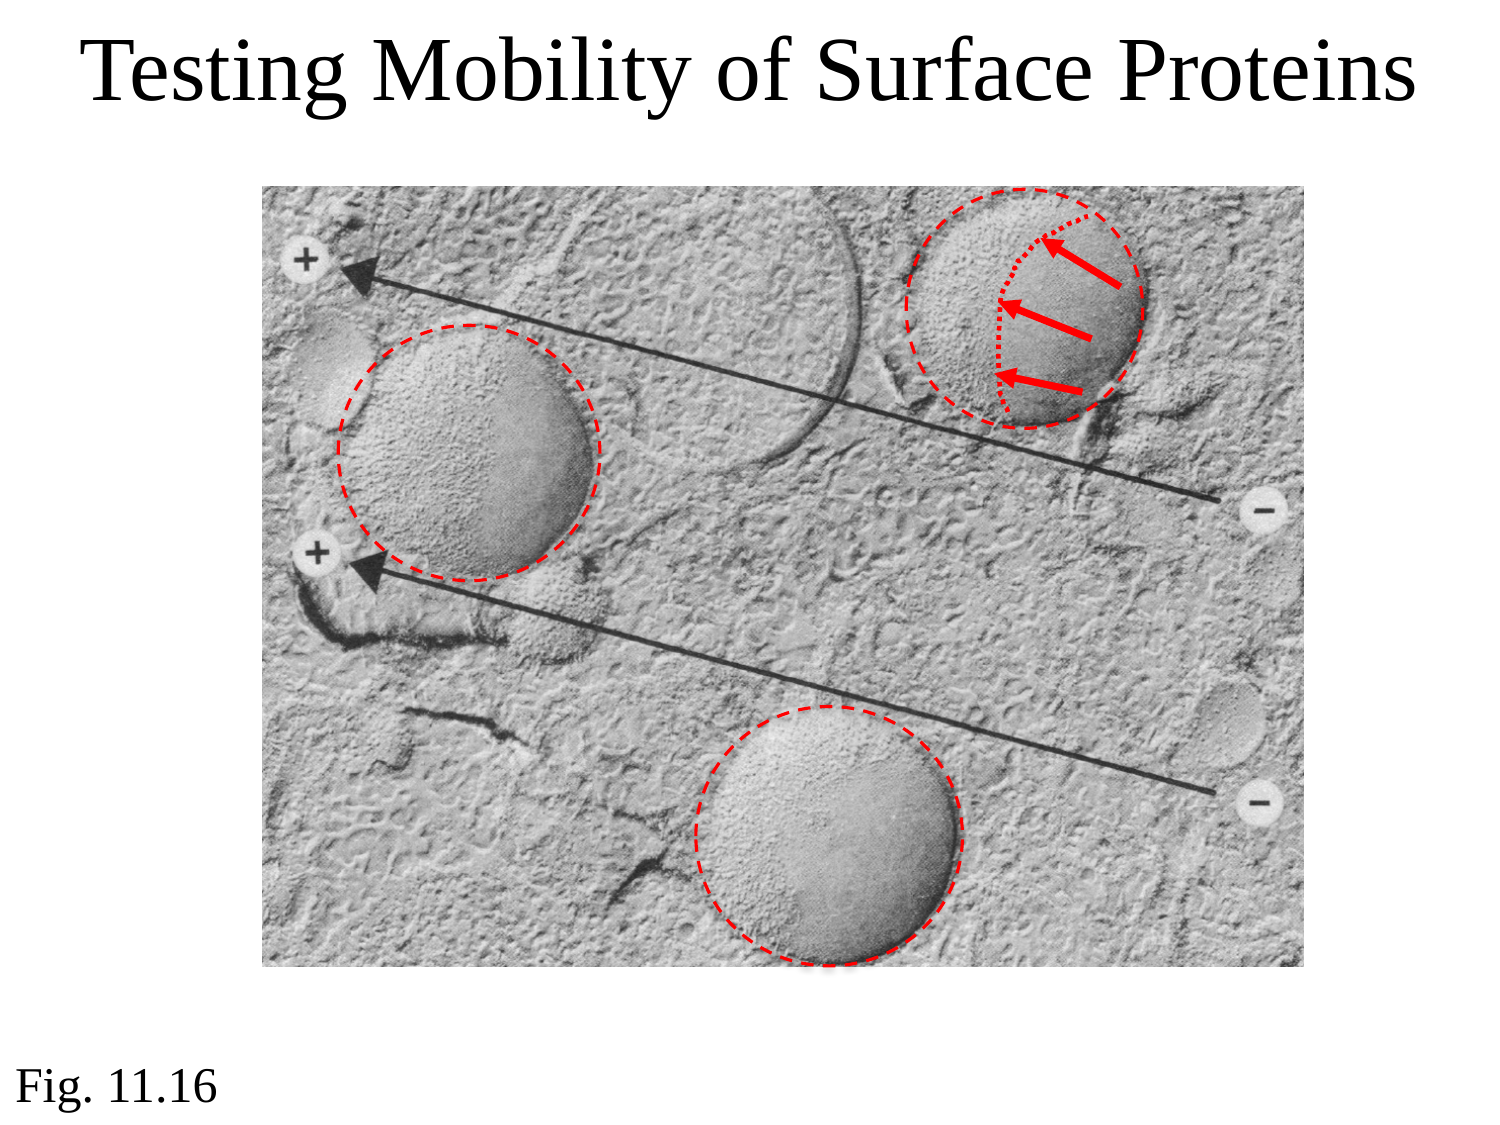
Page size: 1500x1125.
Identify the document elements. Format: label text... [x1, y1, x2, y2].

text_box Testing Mobility of Surface Proteins [0, 1, 1500, 127]
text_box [262, 185, 1304, 968]
title Fig. 11.16 [0, 1035, 249, 1125]
